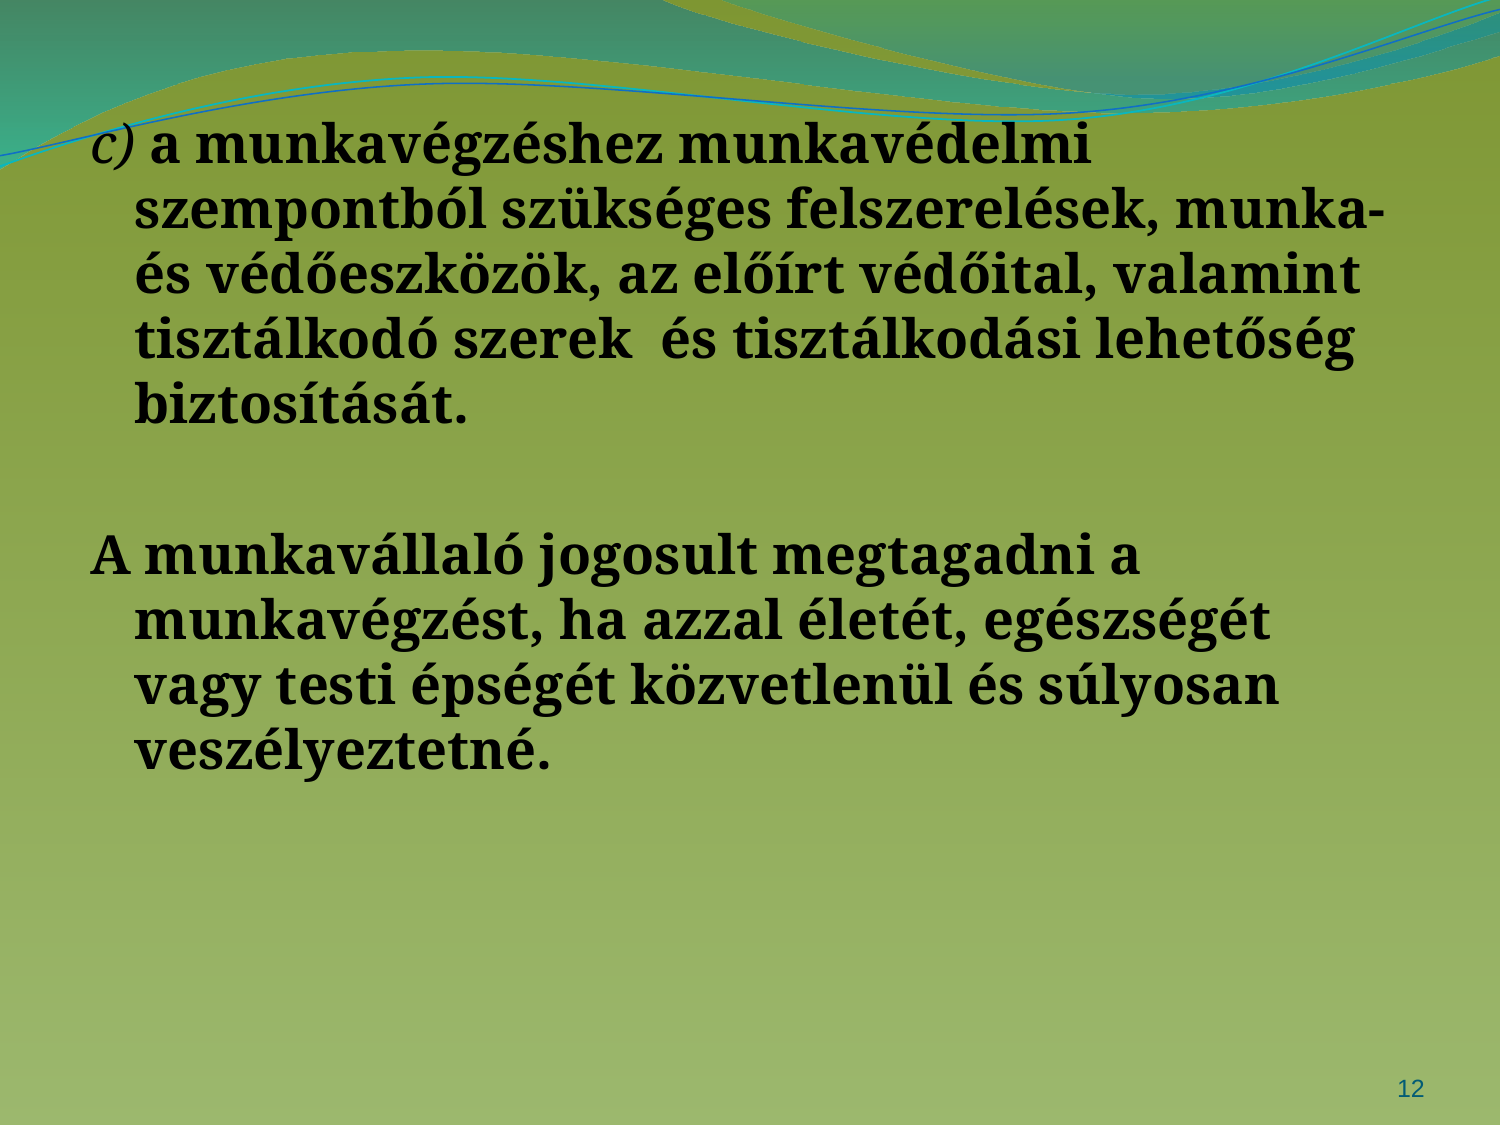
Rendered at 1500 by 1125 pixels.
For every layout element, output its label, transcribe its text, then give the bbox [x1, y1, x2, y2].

list c) a munkavégzéshez munkavédelmi szempontból szükséges felszerelések, munka- és védőeszközök, az előírt védőital, valamint tisztálkodó szerek és tisztálkodási lehetőség biztosítását. A munkavállaló jogosult megtagadni a munkavégzést, ha azzal életét, egészségét vagy testi épségét közvetlenül és súlyosan veszélyeztetné. [74, 101, 1426, 1038]
slide_number 12 [1299, 1042, 1425, 1103]
